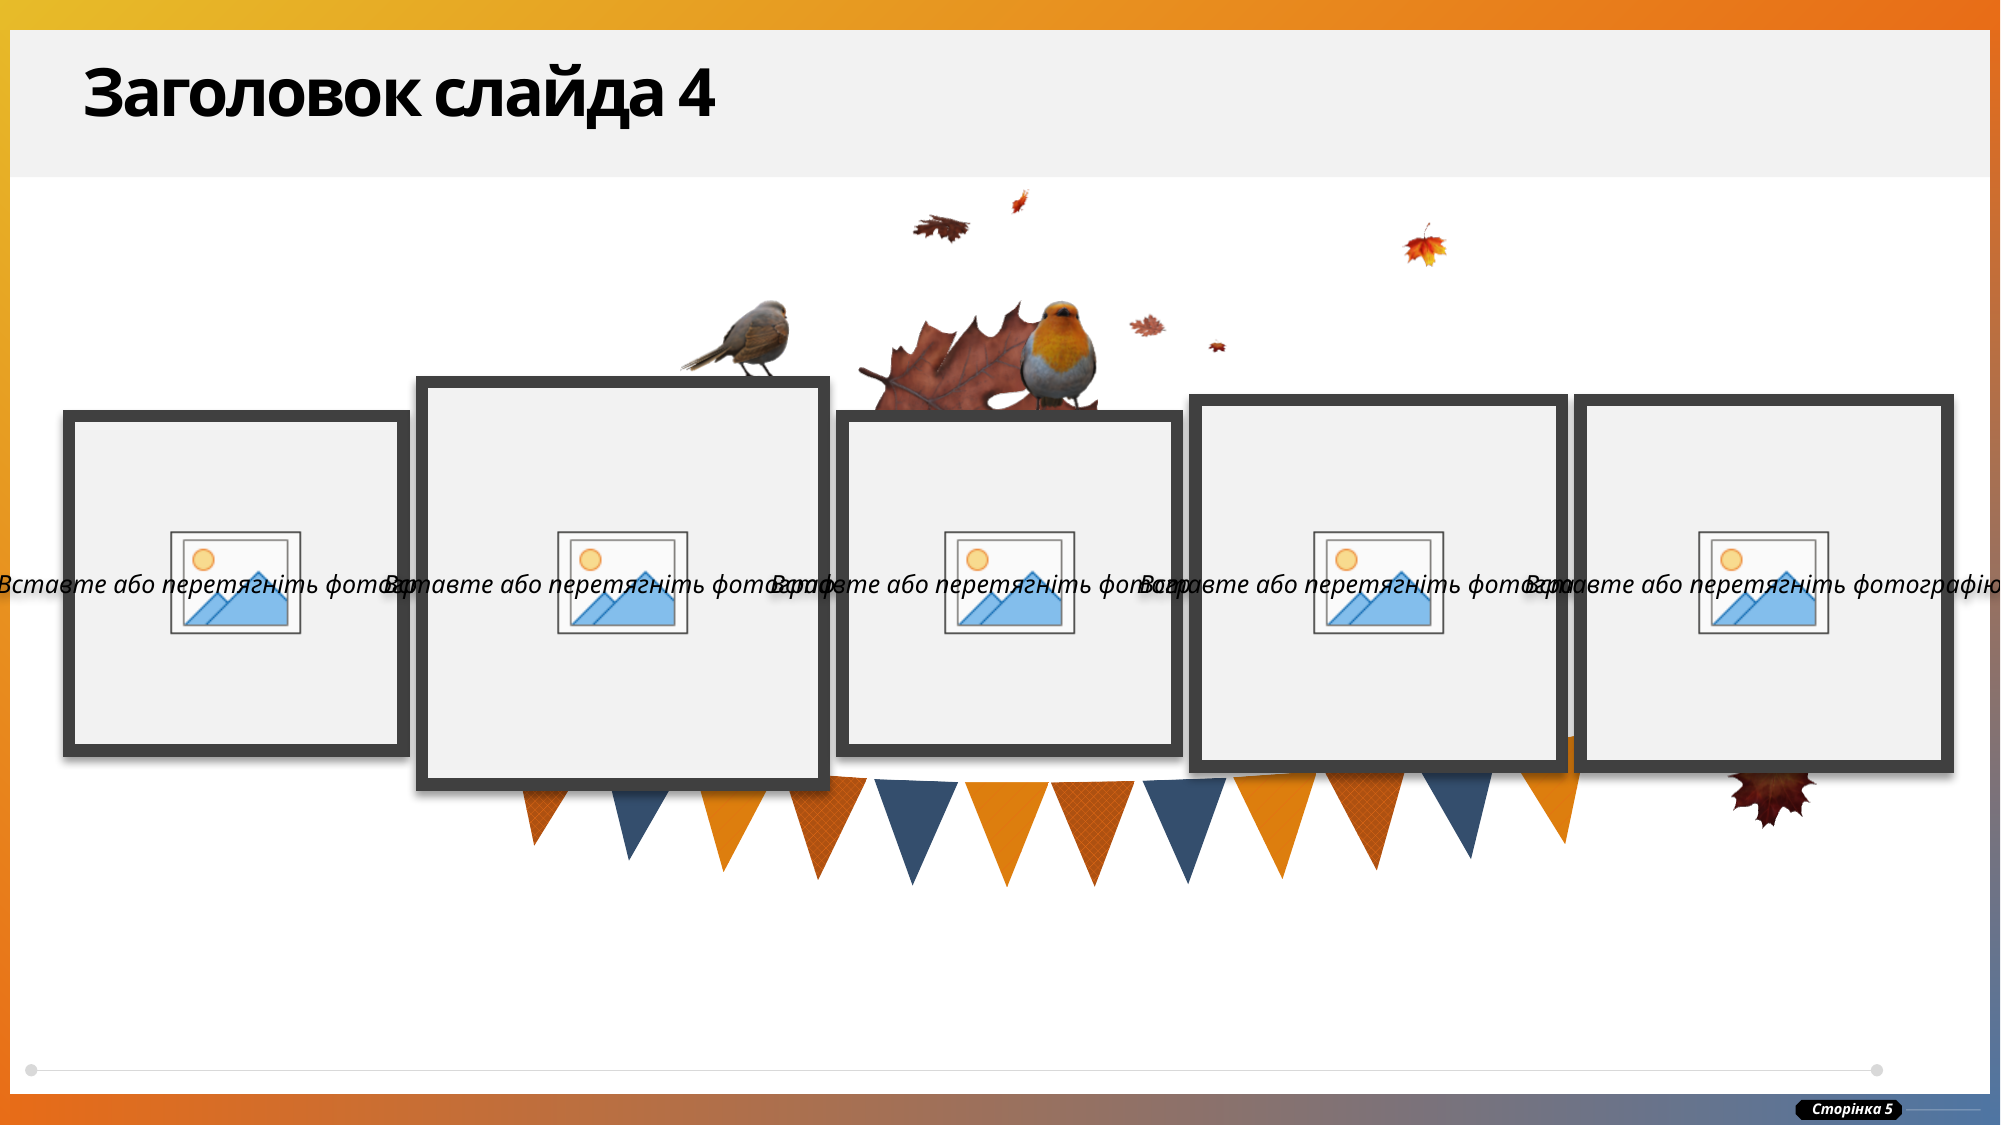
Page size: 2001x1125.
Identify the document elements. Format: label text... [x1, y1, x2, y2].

picture [1726, 773, 1824, 835]
title Заголовок слайда 4 [82, 59, 1932, 130]
picture [1201, 406, 1556, 761]
picture [830, 589, 836, 613]
picture [848, 422, 1171, 745]
picture [75, 422, 398, 745]
picture [427, 388, 818, 779]
slide_number Сторінка 5 [1795, 1099, 1902, 1120]
picture [676, 186, 1449, 584]
picture [1586, 406, 1942, 761]
